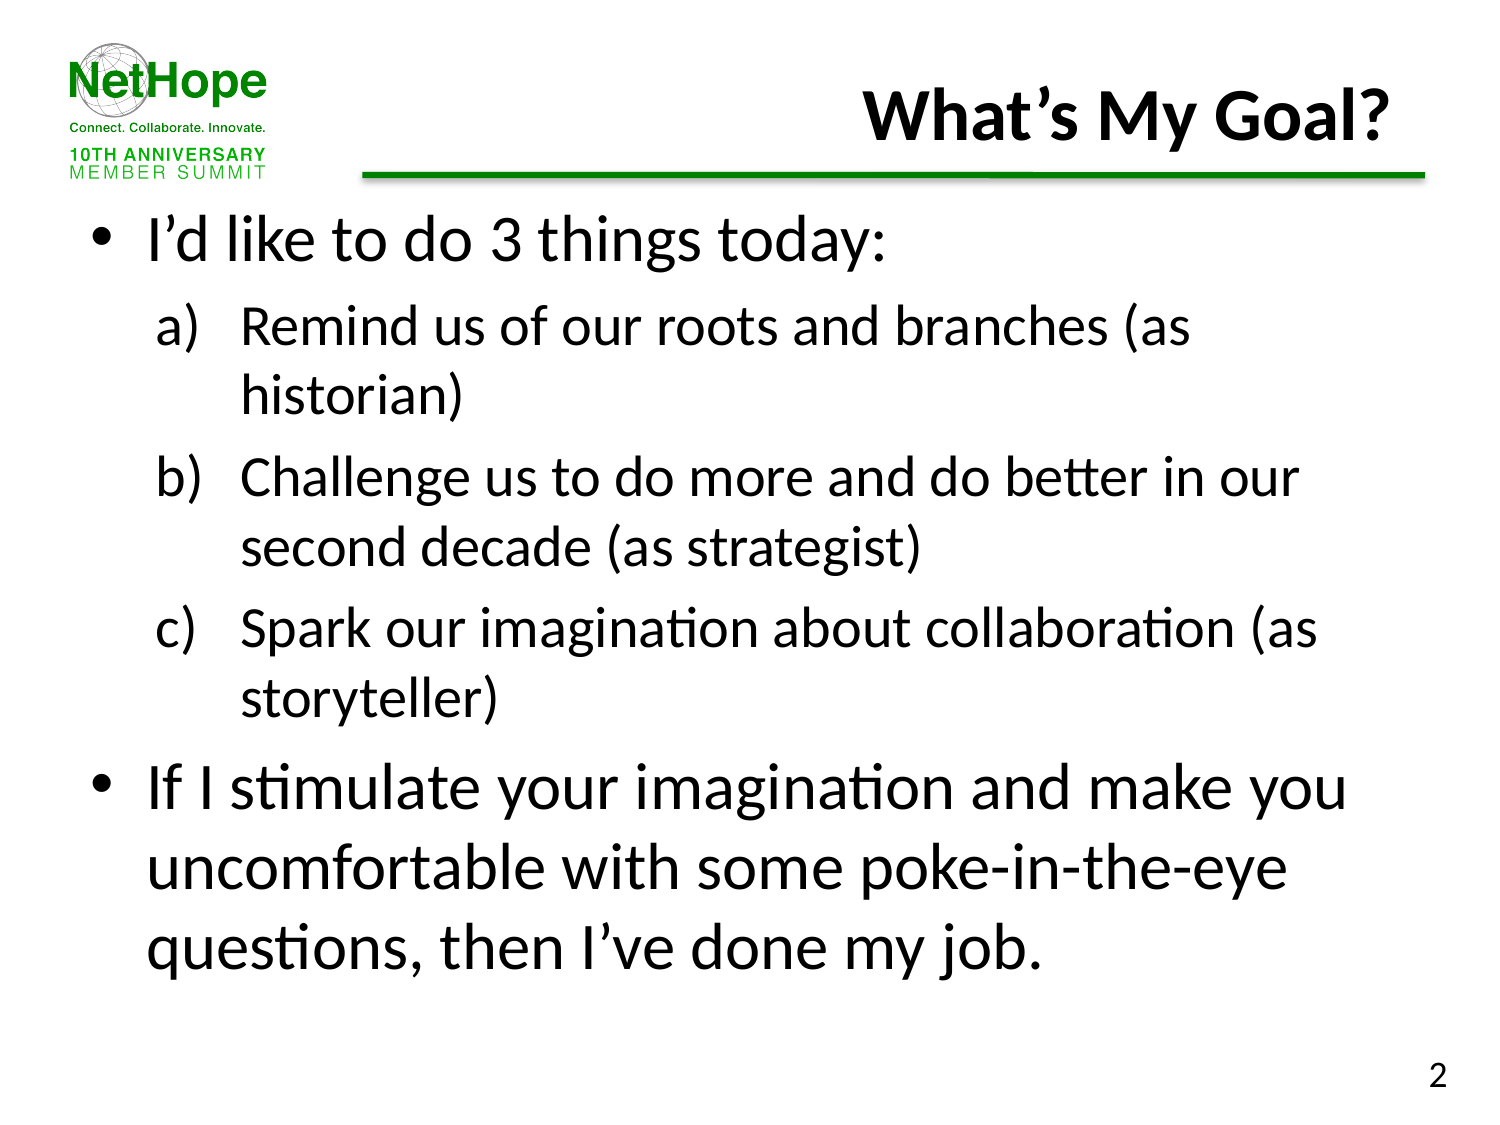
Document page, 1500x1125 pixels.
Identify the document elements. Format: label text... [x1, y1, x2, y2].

list I’d like to do 3 things today: Remind us of our roots and branches (as historian) Challenge us to do more and do better in our second decade (as strategist) Spark our imagination about collaboration (as storyteller) If I stimulate your imagination and make you uncomfortable with some poke-in-the-eye questions, then I’ve done my job. [75, 187, 1425, 1038]
title What’s My Goal? [75, 45, 1425, 175]
slide_number 2 [1112, 1042, 1463, 1103]
